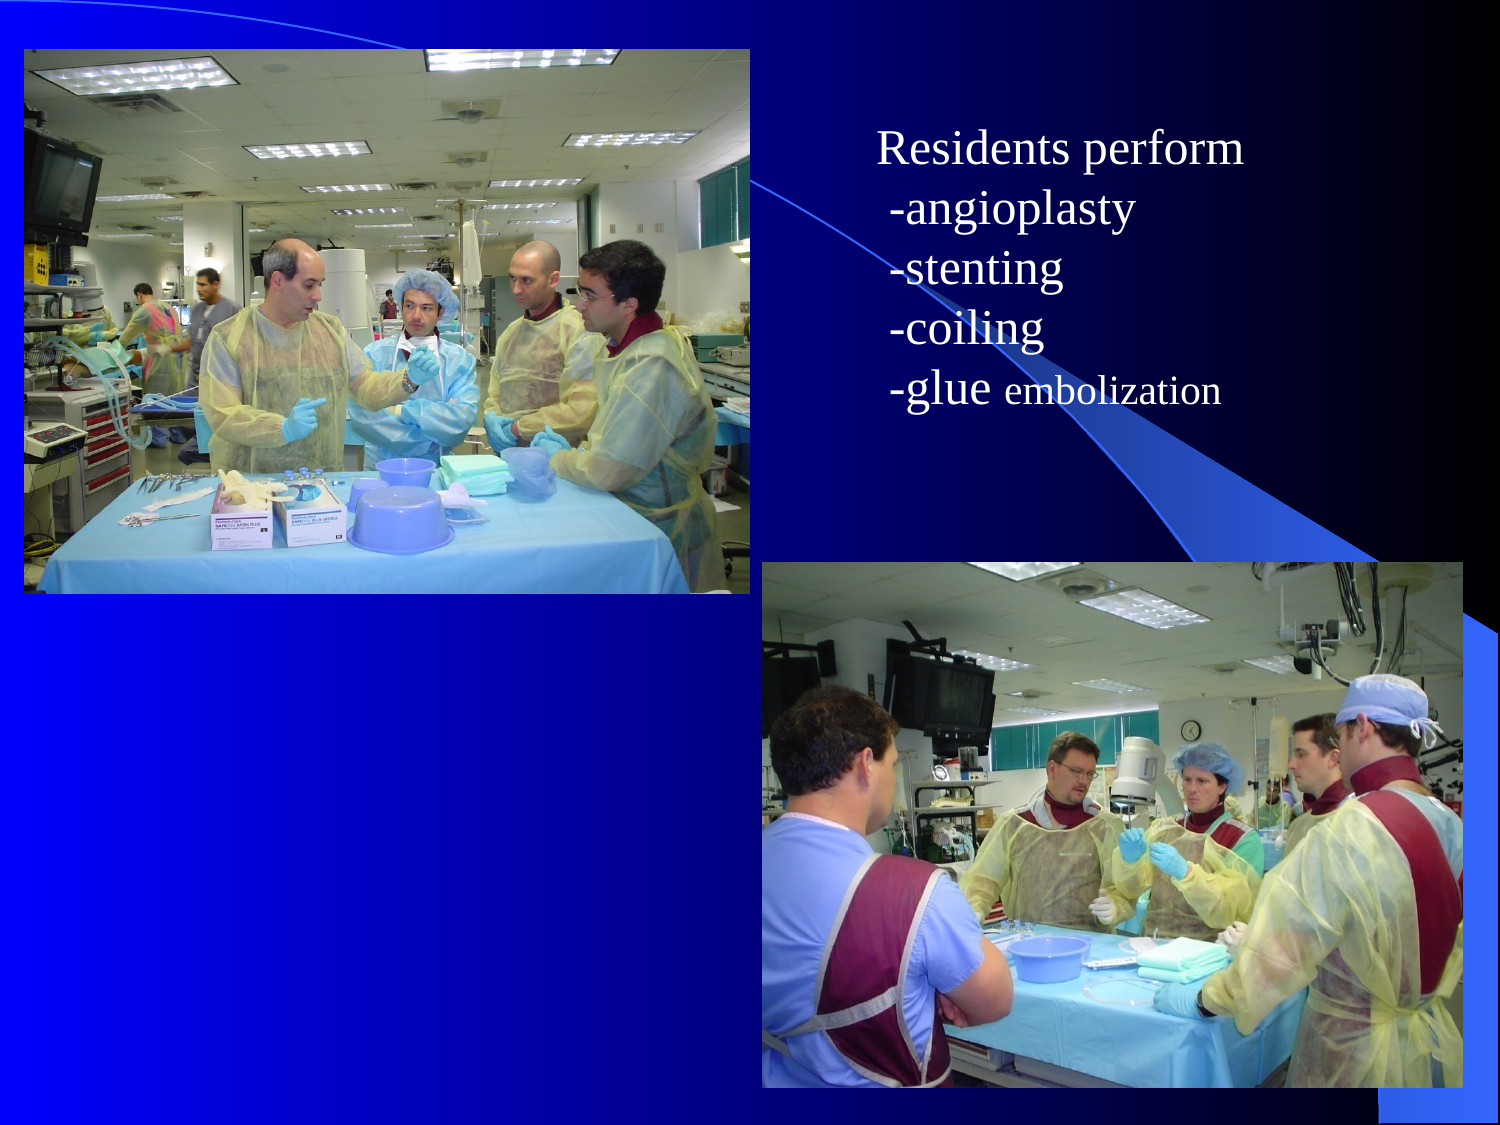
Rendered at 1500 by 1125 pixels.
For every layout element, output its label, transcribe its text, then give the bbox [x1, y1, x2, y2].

text_box Residents perform -angioplasty -stenting -coiling -glue embolization [861, 106, 1260, 422]
picture [762, 562, 1463, 1088]
picture [24, 49, 751, 594]
